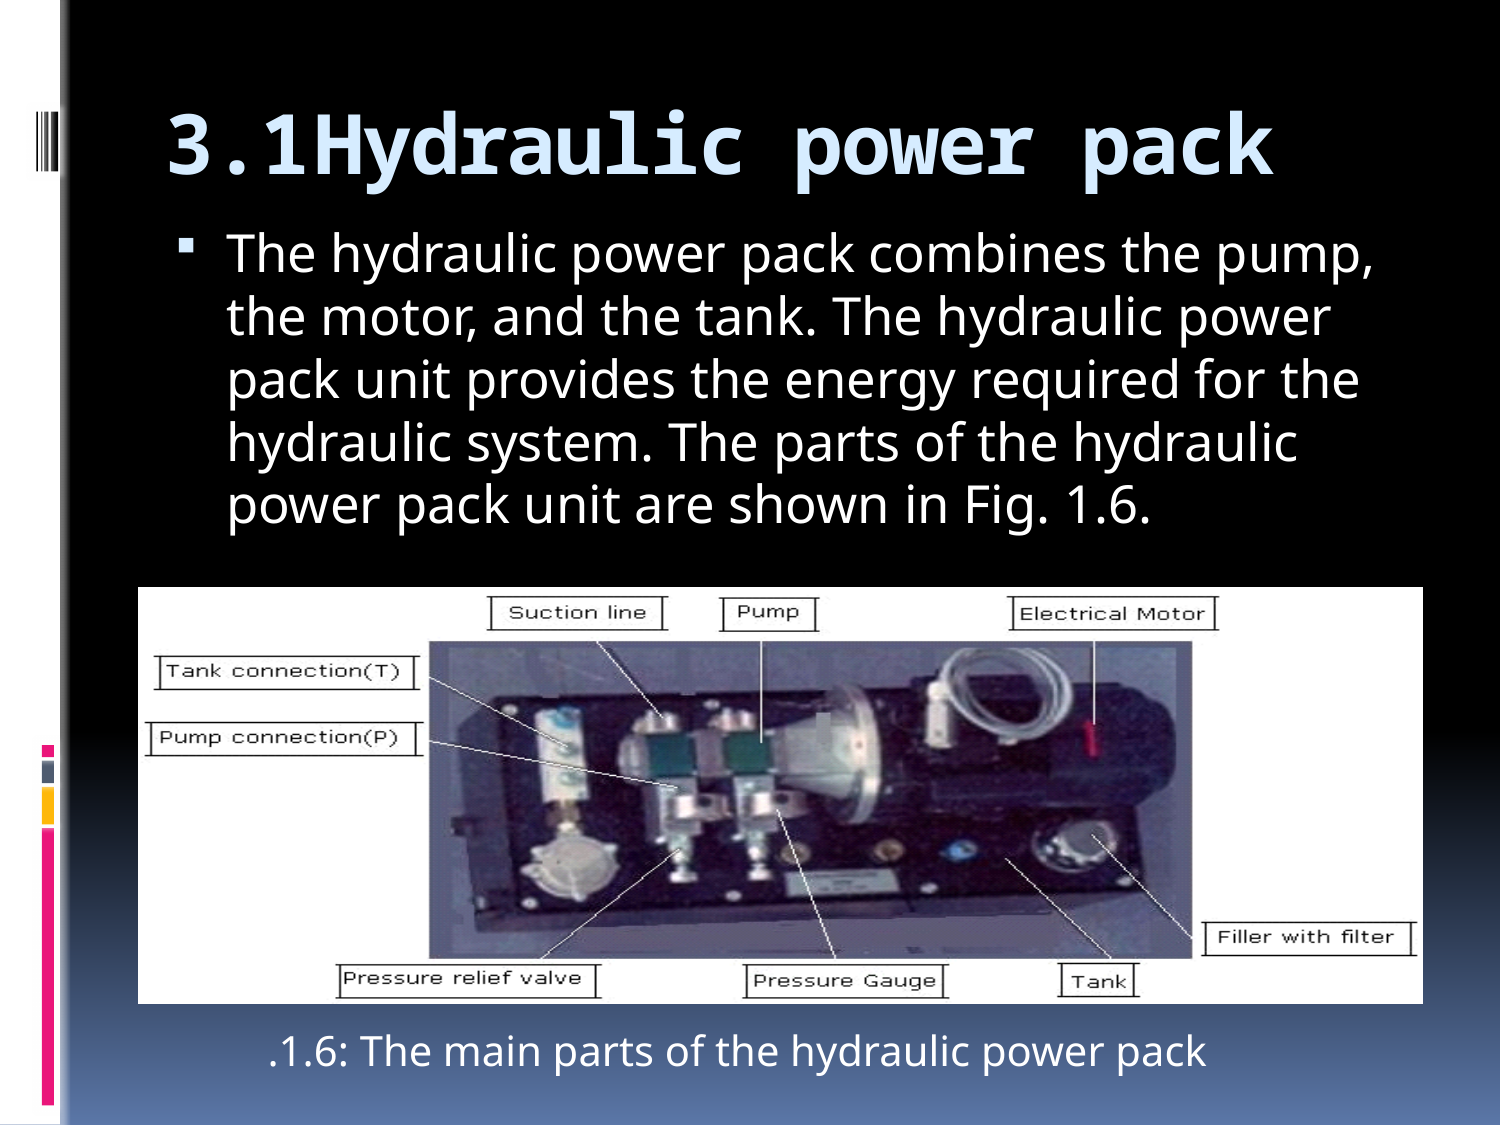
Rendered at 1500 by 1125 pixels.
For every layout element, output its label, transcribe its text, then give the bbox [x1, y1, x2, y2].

title 3.1 Hydraulic power pack [150, 83, 1425, 212]
list The hydraulic power pack combines the pump, the motor, and the tank. The hydraulic power pack unit provides the energy required for the hydraulic system. The parts of the hydraulic power pack unit are shown in Fig. 1.6. [150, 212, 1425, 579]
text_box .1.6: The main parts of the hydraulic power pack [62, 1017, 1413, 1083]
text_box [136, 586, 1426, 1004]
